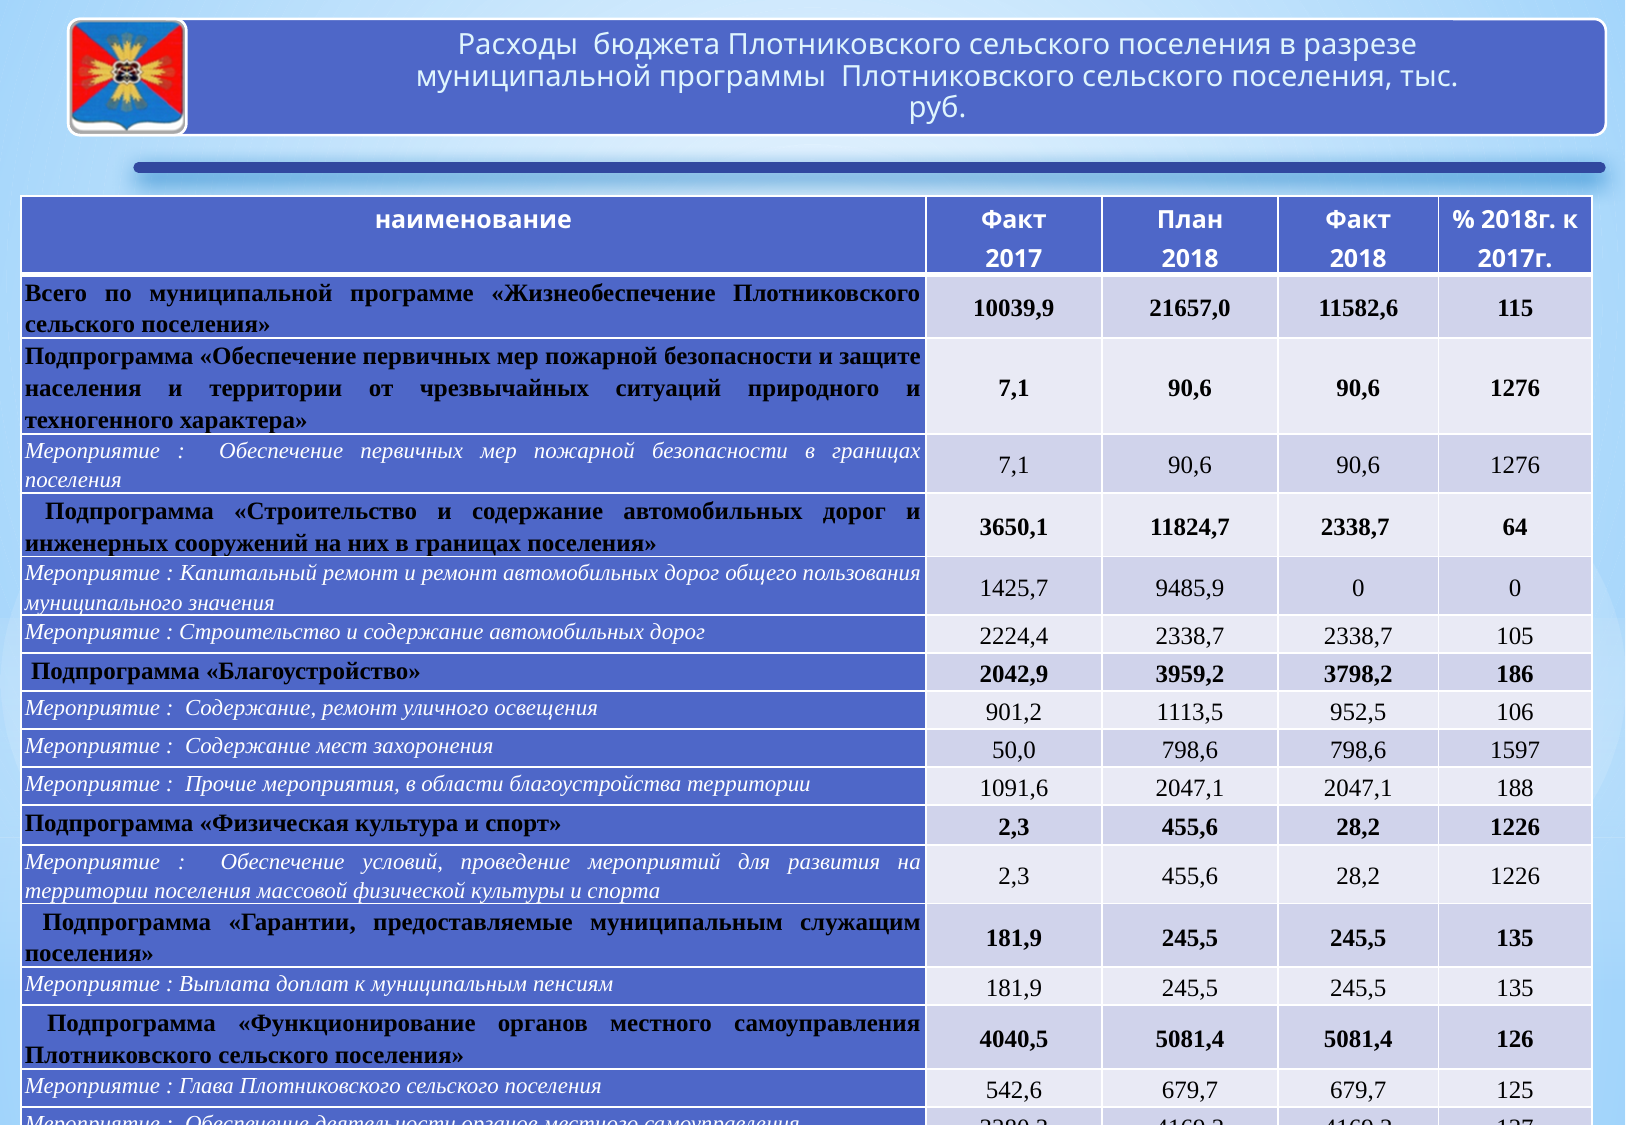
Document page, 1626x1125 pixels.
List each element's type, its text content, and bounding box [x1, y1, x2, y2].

table_cell 90,6 [1279, 339, 1438, 433]
table_cell 455,6 [1103, 846, 1277, 903]
table_cell Всего по муниципальной программе «Жизнеобеспечение Плотниковского сельского поселения» [22, 277, 925, 337]
table_cell 1113,5 [1103, 692, 1277, 728]
table_cell 135 [1439, 904, 1591, 966]
table_cell 2224,4 [927, 616, 1101, 652]
table_cell 455,6 [1103, 806, 1277, 844]
table_cell 127 [1439, 1108, 1591, 1125]
table_cell Подпрограмма «Физическая культура и спорт» [22, 806, 925, 844]
table_cell 1226 [1439, 806, 1591, 844]
table_cell 2042,9 [927, 654, 1101, 690]
table_cell 952,5 [1279, 692, 1438, 728]
table_cell 181,9 [927, 968, 1101, 1004]
table_cell 1276 [1439, 339, 1591, 433]
table_cell 2338,7 [1279, 494, 1438, 556]
table_cell Мероприятие : Строительство и содержание автомобильных дорог [22, 616, 925, 652]
table_cell 2,3 [927, 806, 1101, 844]
table_cell 64 [1439, 494, 1591, 556]
table_cell Мероприятие : Обеспечение деятельности органов местного самоуправления [22, 1108, 925, 1125]
table_cell 3280,3 [927, 1108, 1101, 1125]
table_cell 1425,7 [927, 557, 1101, 614]
table_cell 3959,2 [1103, 654, 1277, 690]
table_cell Мероприятие : Содержание, ремонт уличного освещения [22, 692, 925, 728]
table_cell 542,6 [927, 1070, 1101, 1106]
table_header наименование [22, 197, 925, 272]
table_cell 1091,6 [927, 768, 1101, 804]
table_cell 0 [1279, 557, 1438, 614]
table_cell 245,5 [1103, 904, 1277, 966]
table_cell Мероприятие : Обеспечение первичных мер пожарной безопасности в границах поселения [22, 435, 925, 492]
table_header Факт 2018 [1279, 197, 1438, 272]
table_cell 901,2 [927, 692, 1101, 728]
table_cell Подпрограмма «Строительство и содержание автомобильных дорог и инженерных сооружений на них в границах поселения» [22, 494, 925, 556]
table_cell 4169,2 [1279, 1108, 1438, 1125]
table_cell 2338,7 [1279, 616, 1438, 652]
table_cell 125 [1439, 1070, 1591, 1106]
table_cell 679,7 [1103, 1070, 1277, 1106]
table_header План 2018 [1103, 197, 1277, 272]
table_cell 2047,1 [1103, 768, 1277, 804]
table_cell 135 [1439, 968, 1591, 1004]
table_cell Мероприятие : Капитальный ремонт и ремонт автомобильных дорог общего пользования муниципального значения [22, 557, 925, 614]
table_cell 1226 [1439, 846, 1591, 903]
table_cell 798,6 [1279, 730, 1438, 766]
table_cell 5081,4 [1103, 1006, 1277, 1068]
table_header % 2018г. к 2017г. [1439, 197, 1591, 272]
table_cell 2,3 [927, 846, 1101, 903]
table_cell 10039,9 [927, 277, 1101, 337]
table_cell 11824,7 [1103, 494, 1277, 556]
table_cell 2338,7 [1103, 616, 1277, 652]
table_cell 188 [1439, 768, 1591, 804]
table_cell 105 [1439, 616, 1591, 652]
table_cell 50,0 [927, 730, 1101, 766]
table_cell 4040,5 [927, 1006, 1101, 1068]
table_cell 126 [1439, 1006, 1591, 1068]
table_cell 7,1 [927, 339, 1101, 433]
table_cell 798,6 [1103, 730, 1277, 766]
table_header Факт 2017 [927, 197, 1101, 272]
table_cell 90,6 [1103, 339, 1277, 433]
table_cell 90,6 [1103, 435, 1277, 492]
table_cell 245,5 [1279, 968, 1438, 1004]
table_cell 28,2 [1279, 806, 1438, 844]
table_cell 106 [1439, 692, 1591, 728]
table_cell 245,5 [1279, 904, 1438, 966]
table_cell 21657,0 [1103, 277, 1277, 337]
table_cell Мероприятие : Глава Плотниковского сельского поселения [22, 1070, 925, 1106]
table_cell 115 [1439, 277, 1591, 337]
table_cell Подпрограмма «Благоустройство» [22, 654, 925, 690]
table_cell 7,1 [927, 435, 1101, 492]
table_cell 181,9 [927, 904, 1101, 966]
table_cell 28,2 [1279, 846, 1438, 903]
table_cell 3650,1 [927, 494, 1101, 556]
table_cell Подпрограмма «Функционирование органов местного самоуправления Плотниковского сельского поселения» [22, 1006, 925, 1068]
table_cell Мероприятие : Обеспечение условий, проведение мероприятий для развития на территории поселения массовой физической культуры и спорта [22, 846, 925, 903]
table_cell Подпрограмма «Обеспечение первичных мер пожарной безопасности и защите населения и территории от чрезвычайных ситуаций природного и техногенного характера» [22, 339, 925, 433]
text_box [68, 18, 1607, 136]
table_cell 5081,4 [1279, 1006, 1438, 1068]
table_cell 1276 [1439, 435, 1591, 492]
table_cell 90,6 [1279, 435, 1438, 492]
table_cell Мероприятие : Выплата доплат к муниципальным пенсиям [22, 968, 925, 1004]
table_cell Подпрограмма «Гарантии, предоставляемые муниципальным служащим поселения» [22, 904, 925, 966]
table_cell 9485,9 [1103, 557, 1277, 614]
table_cell 679,7 [1279, 1070, 1438, 1106]
table_cell Мероприятие : Содержание мест захоронения [22, 730, 925, 766]
table_cell Мероприятие : Прочие мероприятия, в области благоустройства территории [22, 768, 925, 804]
table_cell 3798,2 [1279, 654, 1438, 690]
table_cell 2047,1 [1279, 768, 1438, 804]
table_cell 0 [1439, 557, 1591, 614]
table_cell 4169,2 [1103, 1108, 1277, 1125]
table_cell 186 [1439, 654, 1591, 690]
table_cell 1597 [1439, 730, 1591, 766]
table_cell 245,5 [1103, 968, 1277, 1004]
table_cell 11582,6 [1279, 277, 1438, 337]
